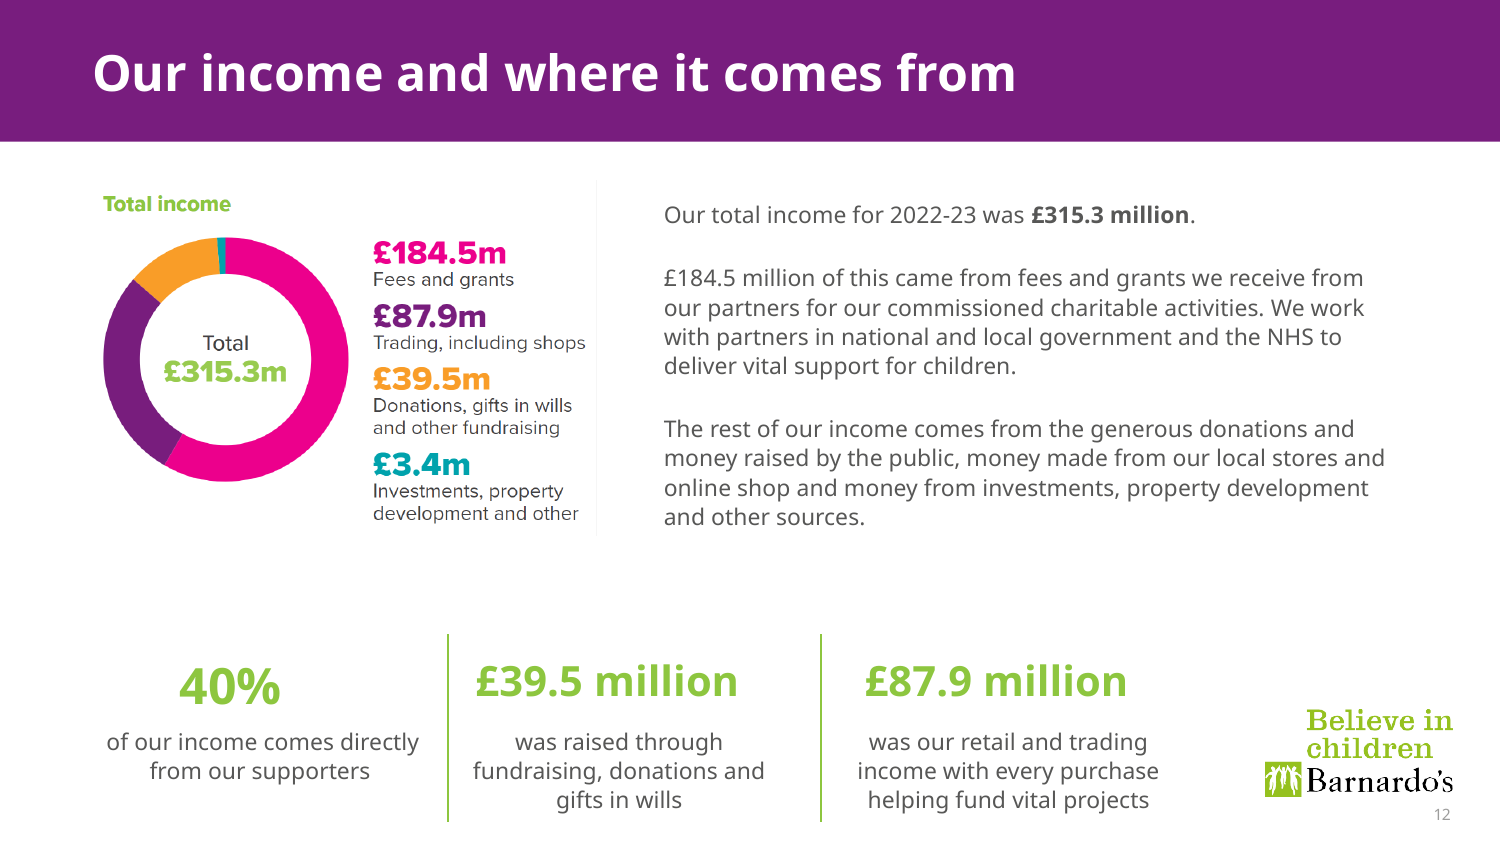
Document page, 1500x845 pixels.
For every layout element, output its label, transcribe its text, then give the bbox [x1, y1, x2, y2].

text_box of our income comes directly from our supporters [93, 723, 432, 785]
text_box was raised through fundraising, donations and gifts in wills [453, 723, 788, 814]
text_box 40% [177, 648, 403, 715]
picture [1265, 709, 1453, 797]
title Our income and where it comes from [89, 38, 1411, 183]
slide_number 12 [1427, 803, 1462, 845]
text_box [0, 0, 1500, 142]
text_box Our total income for 2022-23 was £315.3 million. £184.5 million of this came from fees and grants we receive from our partners for our commissioned charitable activities. We work with partners in national and local government and the NHS to deliver vital support for children. The rest of our income comes from the generous donations and money raised by the public, money made from our local stores and online shop and money from investments, property development and other sources. [661, 196, 1410, 562]
text_box £87.9 million [862, 649, 1210, 705]
text_box £39.5 million [473, 649, 816, 706]
picture [90, 180, 597, 536]
text_box was our retail and trading income with every purchase helping fund vital projects [839, 723, 1177, 814]
